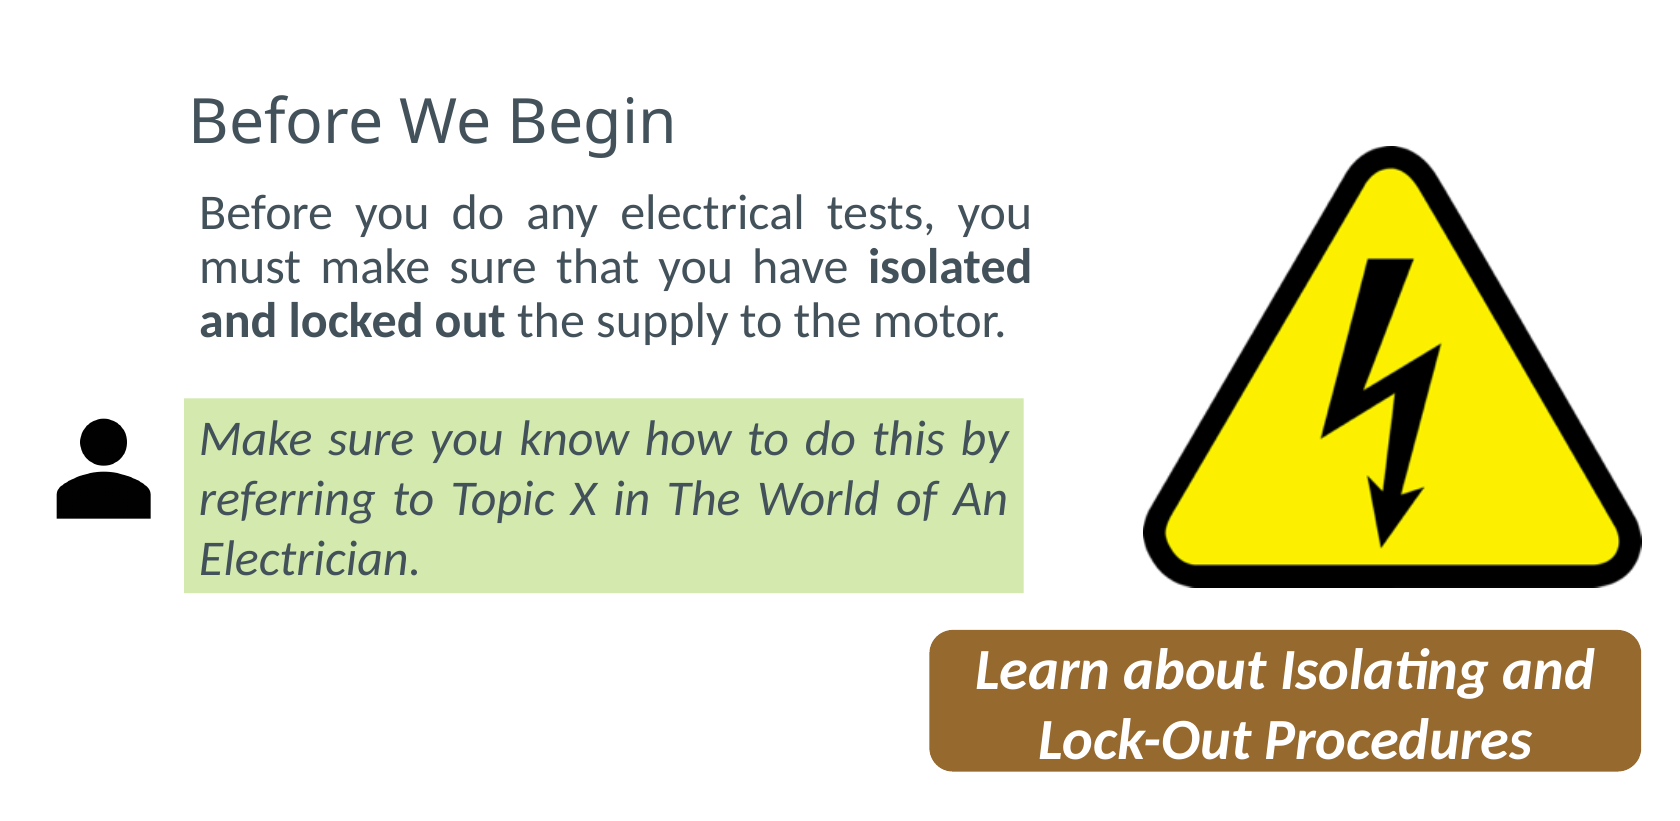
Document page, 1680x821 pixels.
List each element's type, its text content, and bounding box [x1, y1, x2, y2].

picture [33, 398, 174, 539]
picture [1143, 146, 1642, 589]
text_box Learn about Isolating and Lock-Out Procedures [928, 628, 1643, 773]
text_box Make sure you know how to do this by referring to Topic X in The World of An Electrician. [184, 398, 1024, 594]
list Before you do any electrical tests, you must make sure that you have isolated and locked out the supply to the motor. [184, 179, 1048, 364]
title Before We Begin [173, 43, 1433, 203]
